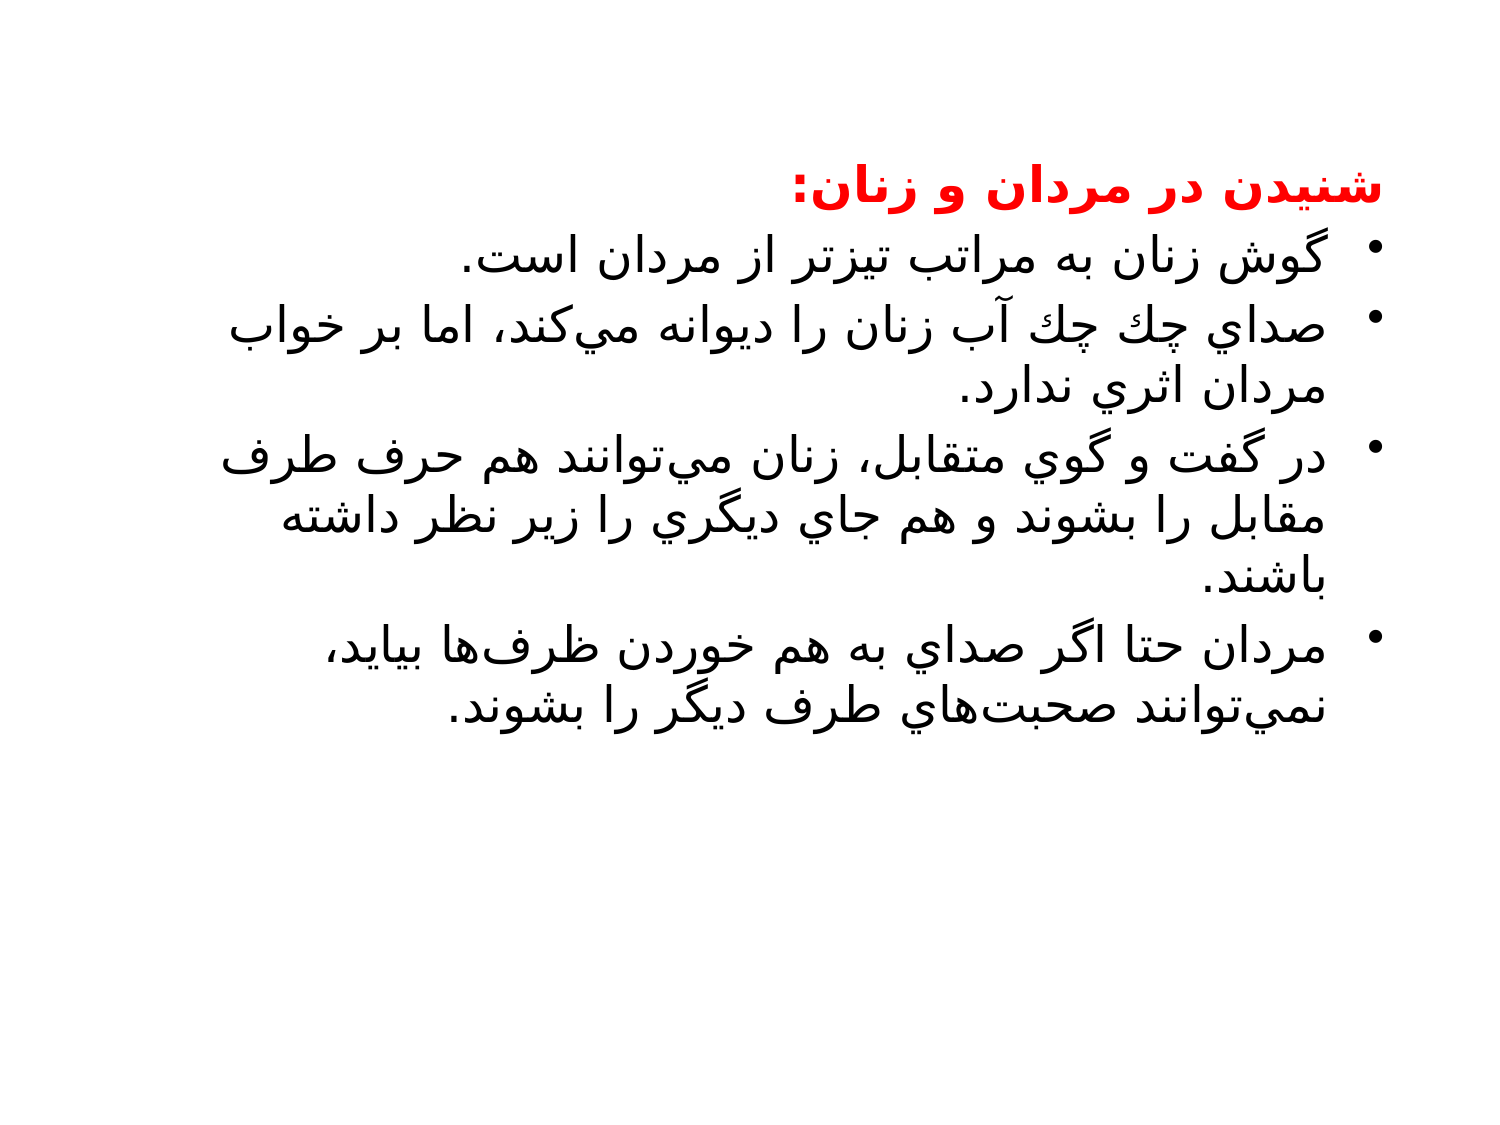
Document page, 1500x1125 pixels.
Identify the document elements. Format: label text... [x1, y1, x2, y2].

text_box شنيدن در مردان و زنان: گوش زنان به مراتب تيزتر از مردان است. صداي چك چك آب زنان را ديوانه مي‌كند، اما بر خواب مردان اثري ندارد. در گفت و گوي متقابل، زنان مي‌توانند هم حرف طرف مقابل را بشوند و هم جاي ديگري را زير نظر داشته باشند. مردان حتا اگر صداي به هم خوردن ظرف‌ها بيايد، نمي‌توانند صحبت‌هاي طرف ديگر را بشوند. [135, 145, 1400, 821]
